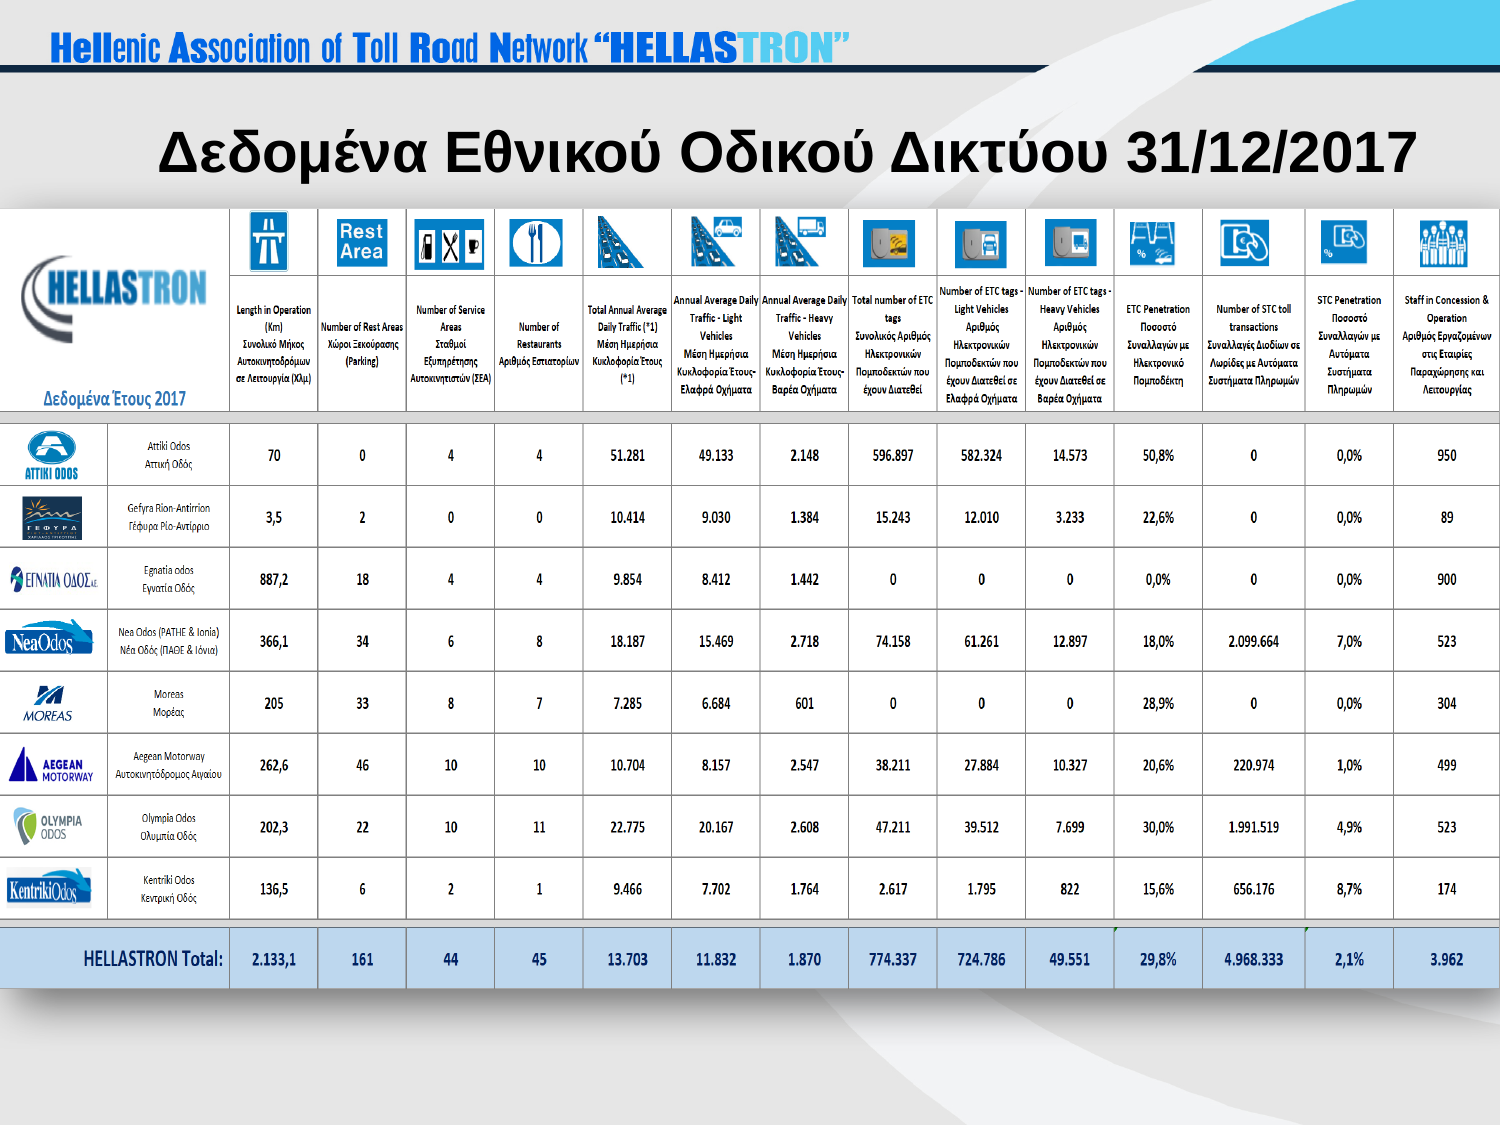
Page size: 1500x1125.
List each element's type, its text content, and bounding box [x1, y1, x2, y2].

picture [0, 0, 1500, 1125]
text_box Δεδομένα Εθνικού Οδικού Δικτύου 31/12/2017 [142, 106, 1434, 192]
